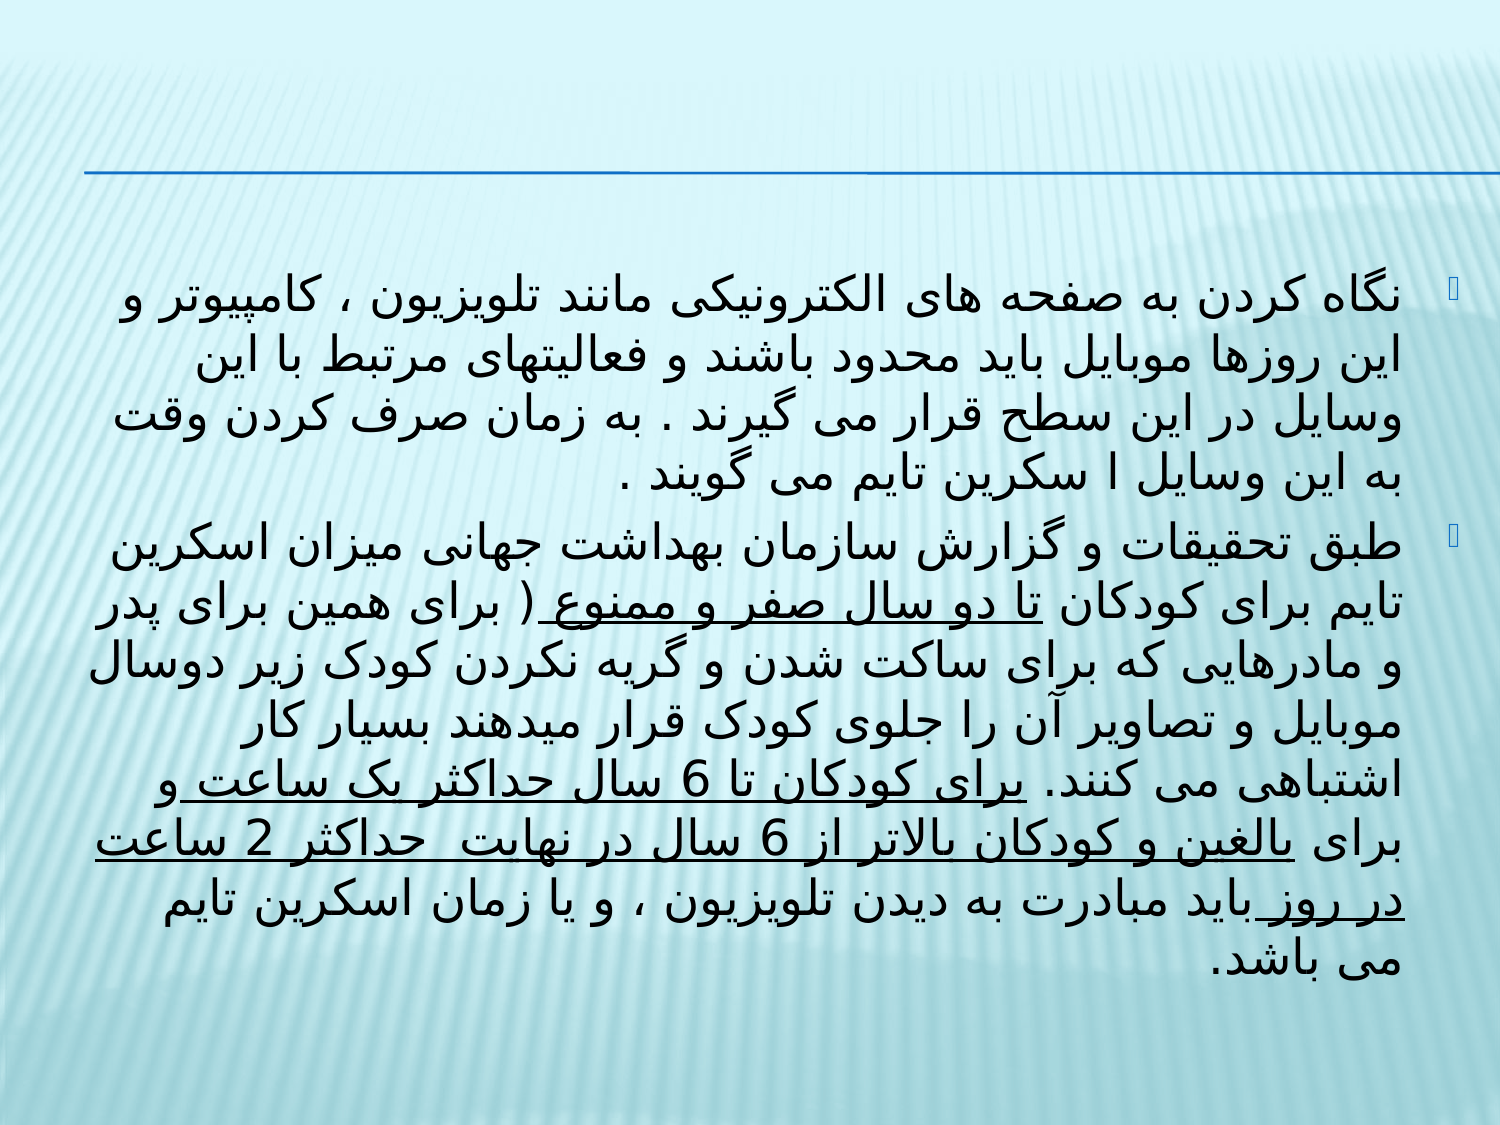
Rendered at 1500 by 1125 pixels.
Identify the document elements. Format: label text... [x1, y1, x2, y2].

list نگاه کردن به صفحه های الکترونیکی مانند تلویزیون ، کامپیوتر و این روزها موبایل باید محدود باشند و فعالیتهای مرتبط با این وسایل در این سطح قرار می گیرند . به زمان صرف کردن وقت به این وسایل ا سکرین تایم می گویند . طبق تحقیقات و گزارش سازمان بهداشت جهانی میزان اسکرین تایم برای کودکان تا دو سال صفر و ممنوع ( برای همین برای پدر و مادرهایی که برای ساکت شدن و گریه نکردن کودک زیر دوسال موبایل و تصاویر آن را جلوی کودک قرار میدهند بسیار کار اشتباهی می کنند. برای کودکان تا 6 سال حداکثر یک ساعت و برای بالغین و کودکان بالاتر از 6 سال در نهایت حداکثر 2 ساعت در روز باید مبادرت به دیدن تلویزیون ، و یا زمان اسکرین تایم می باشد. [50, 254, 1475, 998]
